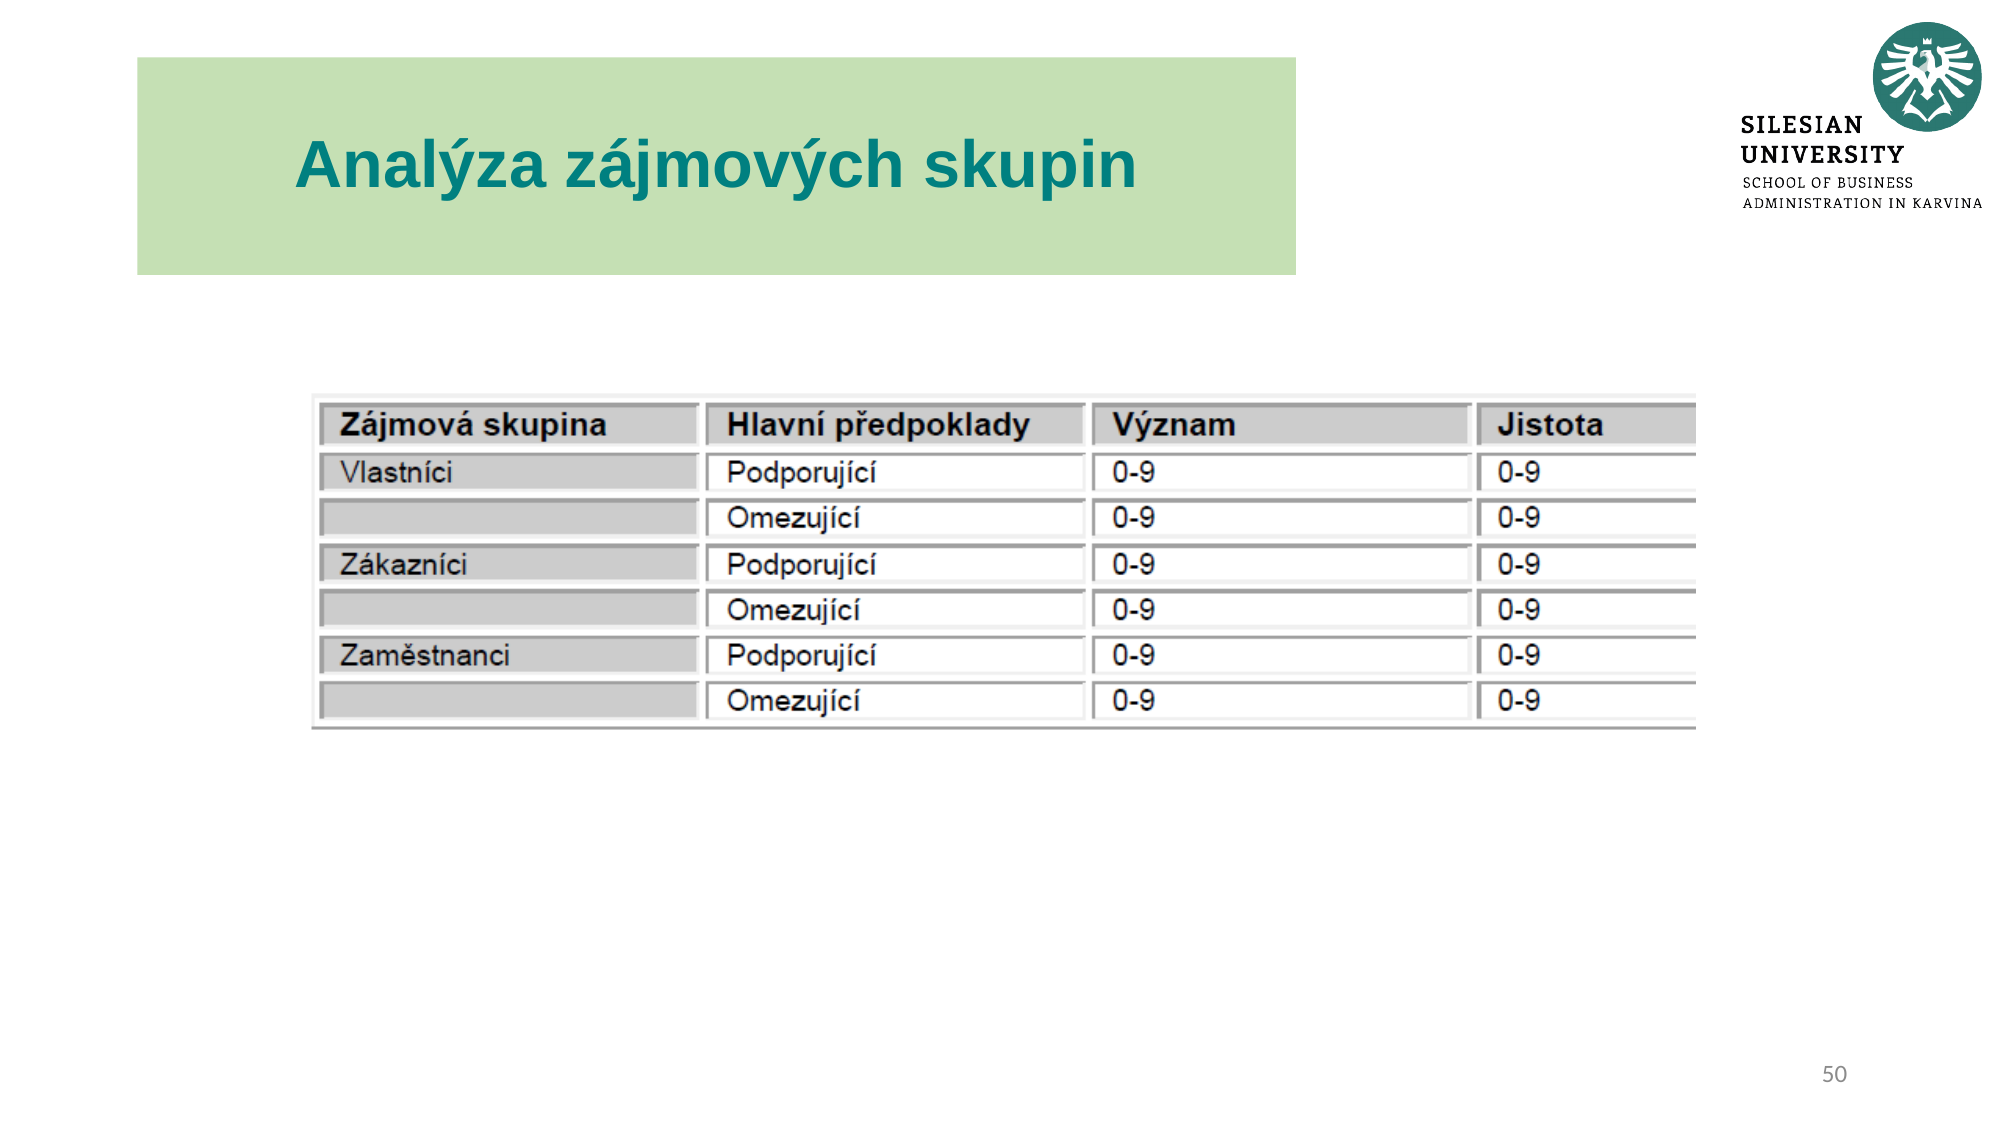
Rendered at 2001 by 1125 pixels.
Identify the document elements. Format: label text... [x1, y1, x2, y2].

picture [304, 392, 1696, 733]
title Analýza zájmových skupin [137, 57, 1296, 275]
picture [1741, 22, 1982, 208]
slide_number 50 [1412, 1042, 1863, 1103]
